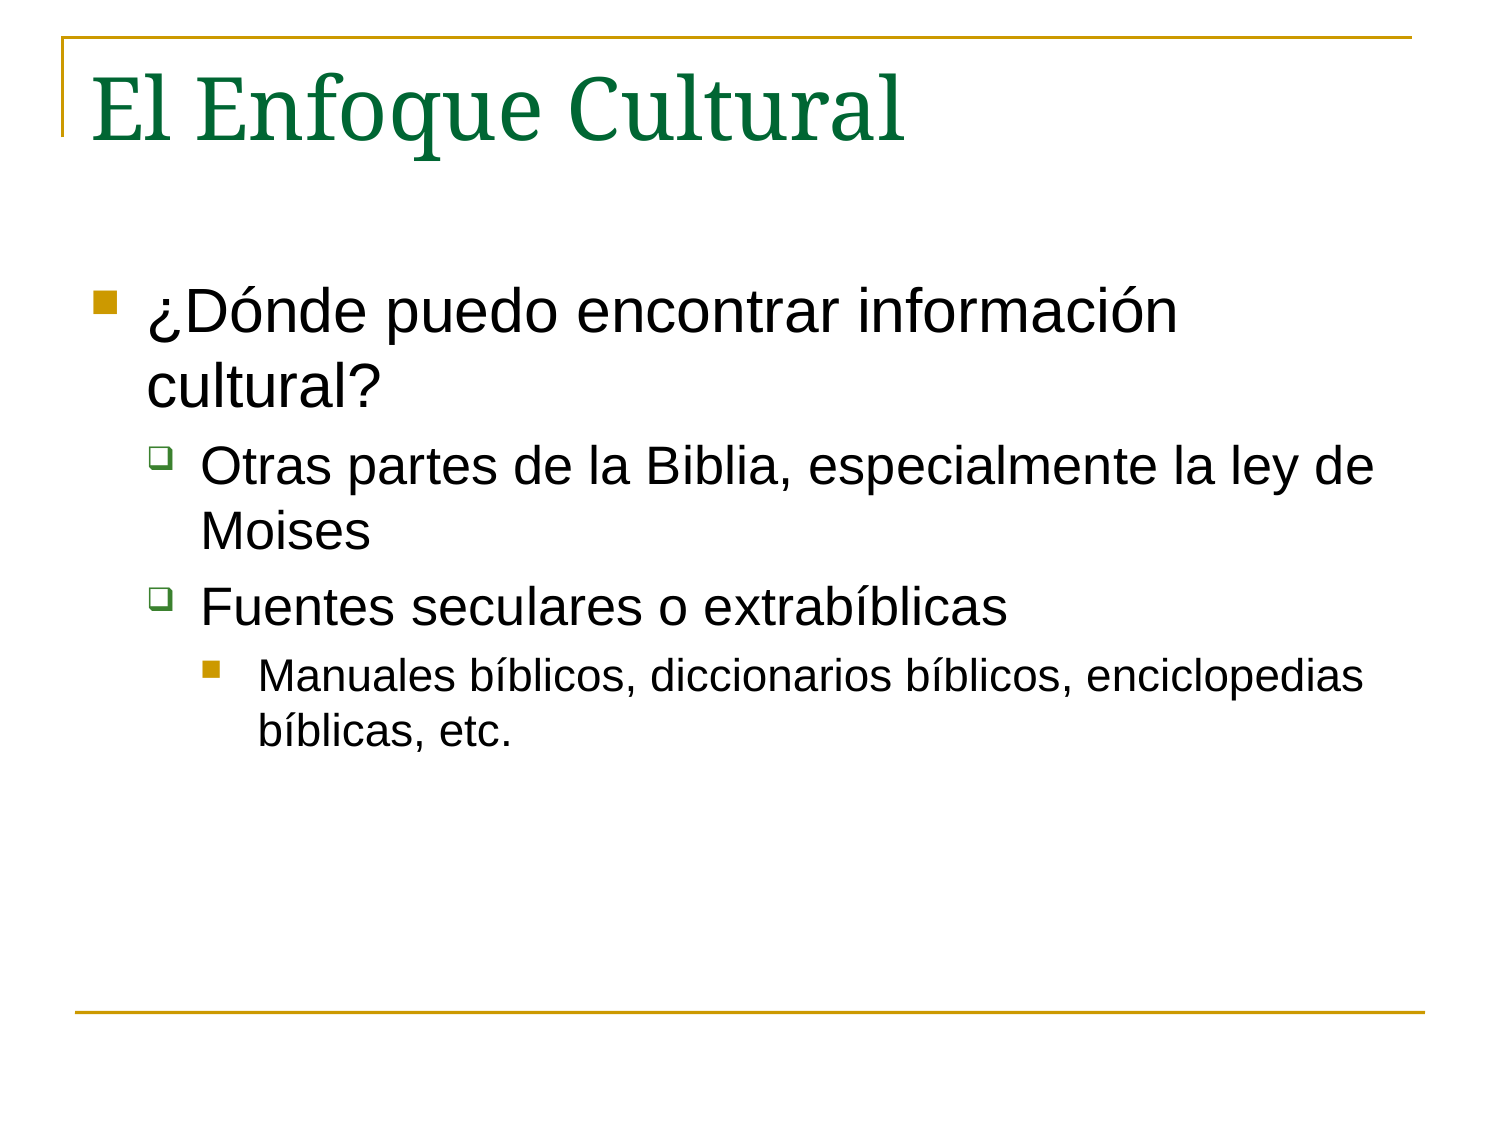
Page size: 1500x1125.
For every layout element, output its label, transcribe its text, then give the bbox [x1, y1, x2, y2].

title El Enfoque Cultural [74, 45, 1426, 233]
list ¿Dónde puedo encontrar información cultural? Otras partes de la Biblia, especialmente la ley de Moises Fuentes seculares o extrabíblicas Manuales bíblicos, diccionarios bíblicos, enciclopedias bíblicas, etc. [74, 262, 1426, 1006]
